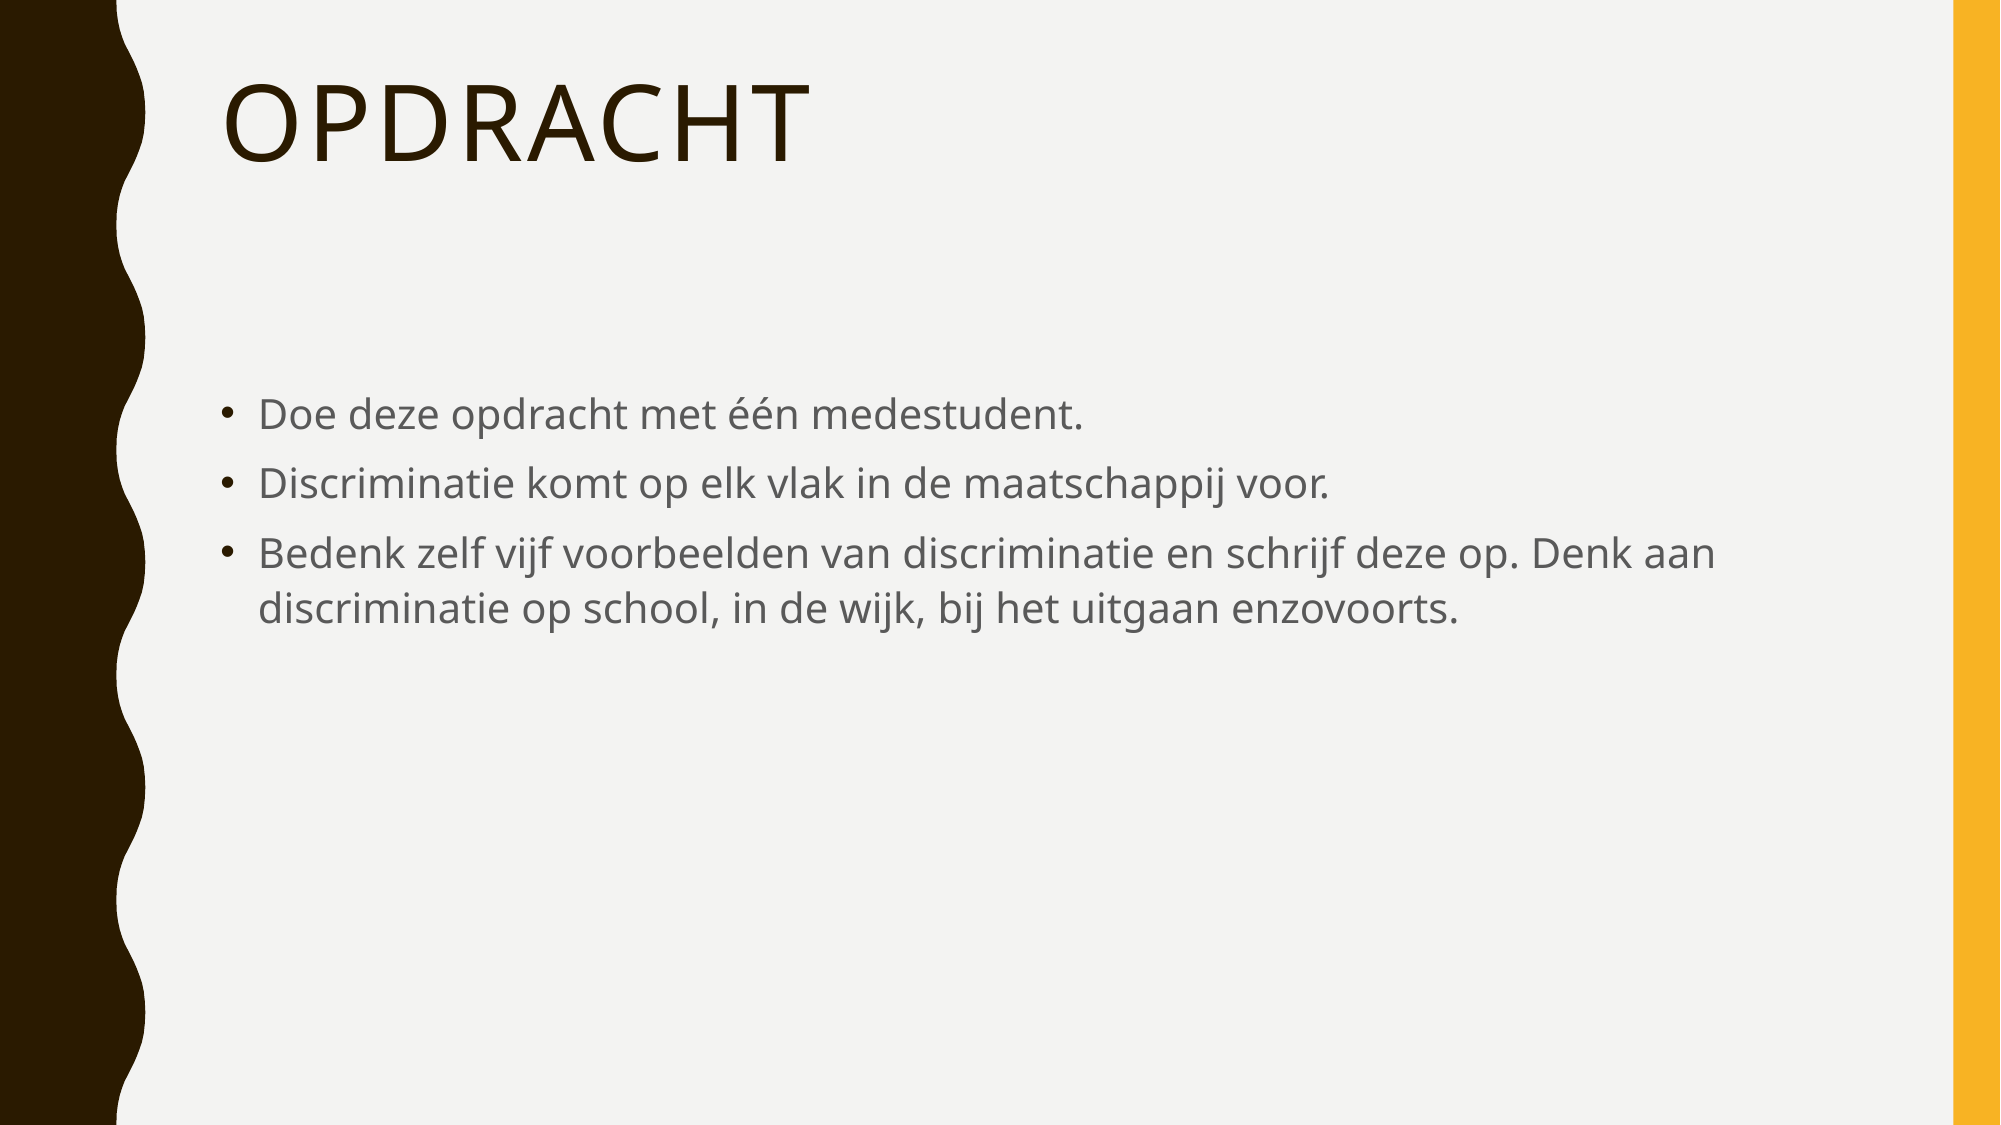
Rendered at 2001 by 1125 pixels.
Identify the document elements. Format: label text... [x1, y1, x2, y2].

title Opdracht [205, 62, 1875, 308]
list Doe deze opdracht met één medestudent. Discriminatie komt op elk vlak in de maatschappij voor. Bedenk zelf vijf voorbeelden van discriminatie en schrijf deze op. Denk aan discriminatie op school, in de wijk, bij het uitgaan enzovoorts. [205, 375, 1875, 965]
